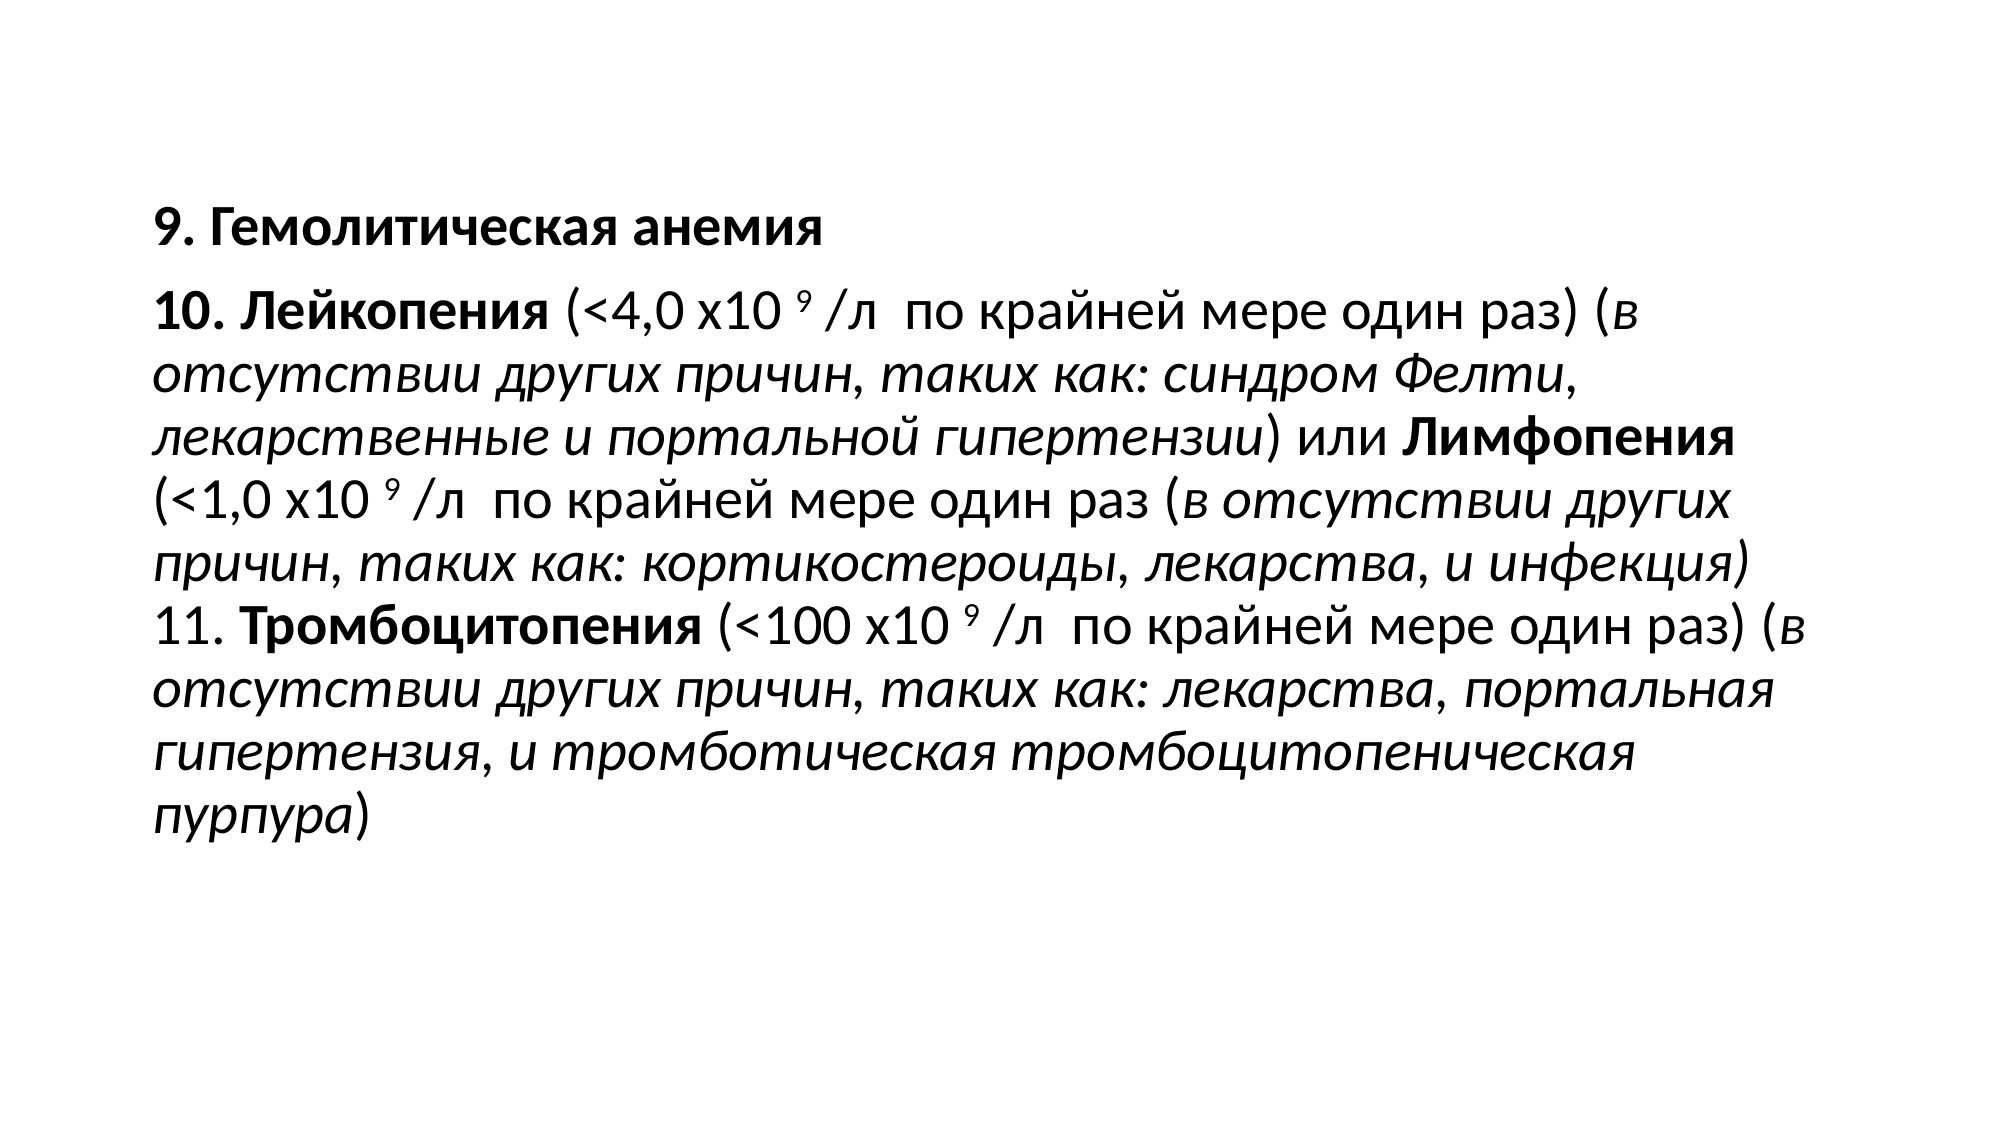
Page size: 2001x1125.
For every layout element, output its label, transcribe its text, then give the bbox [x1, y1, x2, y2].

list 9. Гемолитическая анемия 10. Лейкопения (<4,0 х10 9 /л по крайней мере один раз) (в отсутствии других причин, таких как: синдром Фелти, лекарственные и портальной гипертензии) или Лимфопения (<1,0 х10 9 /л по крайней мере один раз (в отсутствии других причин, таких как: кортикостероиды, лекарства, и инфекция) 11. Тромбоцитопения (<100 х10 9 /л по крайней мере один раз) (в отсутствии других причин, таких как: лекарства, портальная гипертензия, и тромботическая тромбоцитопеническая пурпура) [137, 187, 1863, 1014]
